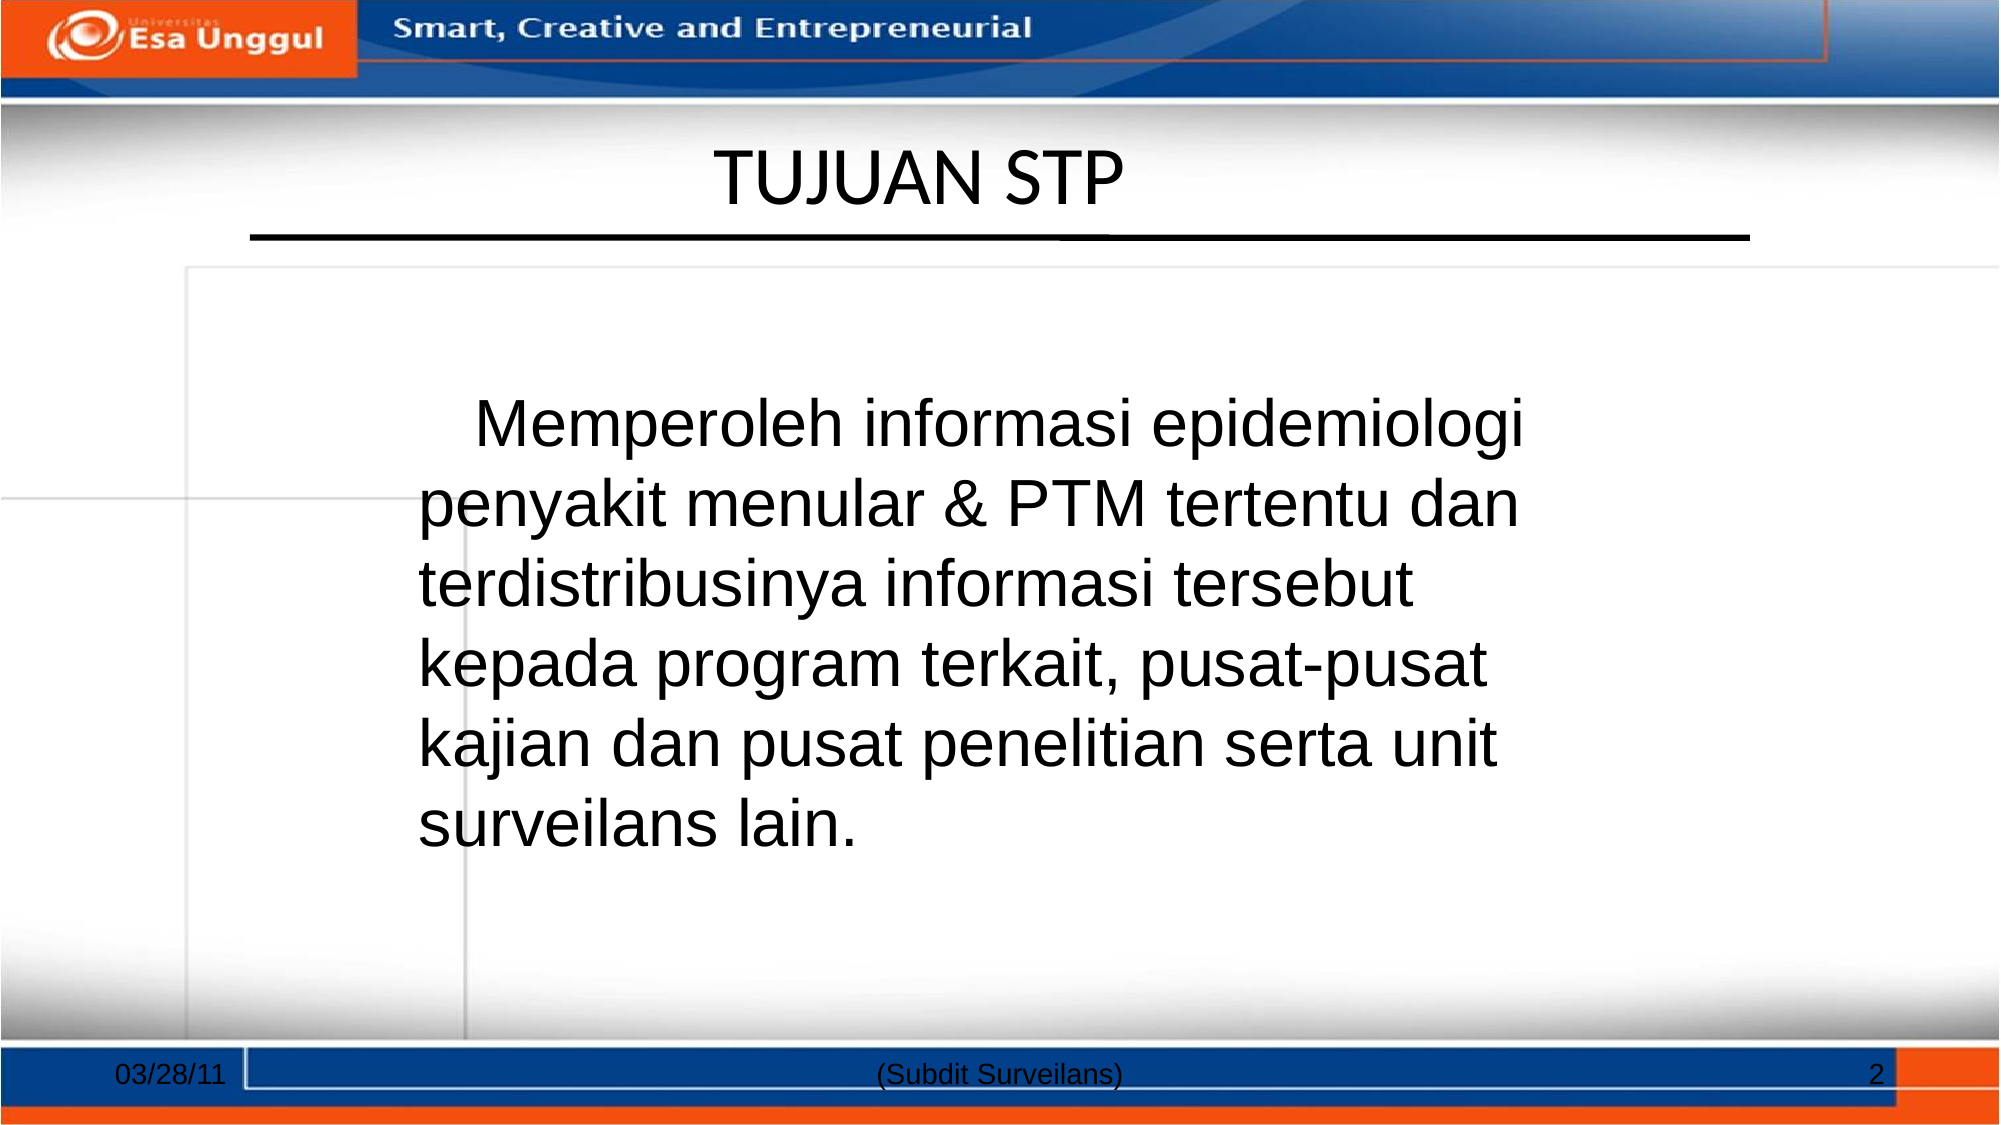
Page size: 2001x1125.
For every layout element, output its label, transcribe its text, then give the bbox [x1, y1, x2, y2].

title TUJUAN STP [281, 95, 1557, 237]
title TUJUAN STP [281, 238, 1557, 246]
picture [0, 0, 2001, 1125]
text_box Memperoleh informasi epidemiologi penyakit menular & PTM tertentu dan terdistribusinya informasi tersebut kepada program terkait, pusat-pusat kajian dan pusat penelitian serta unit surveilans lain. [404, 371, 1592, 868]
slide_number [99, 1042, 567, 1103]
footer (Subdit Surveilans) [683, 1042, 1317, 1103]
slide_number 2 [1433, 1042, 1900, 1103]
